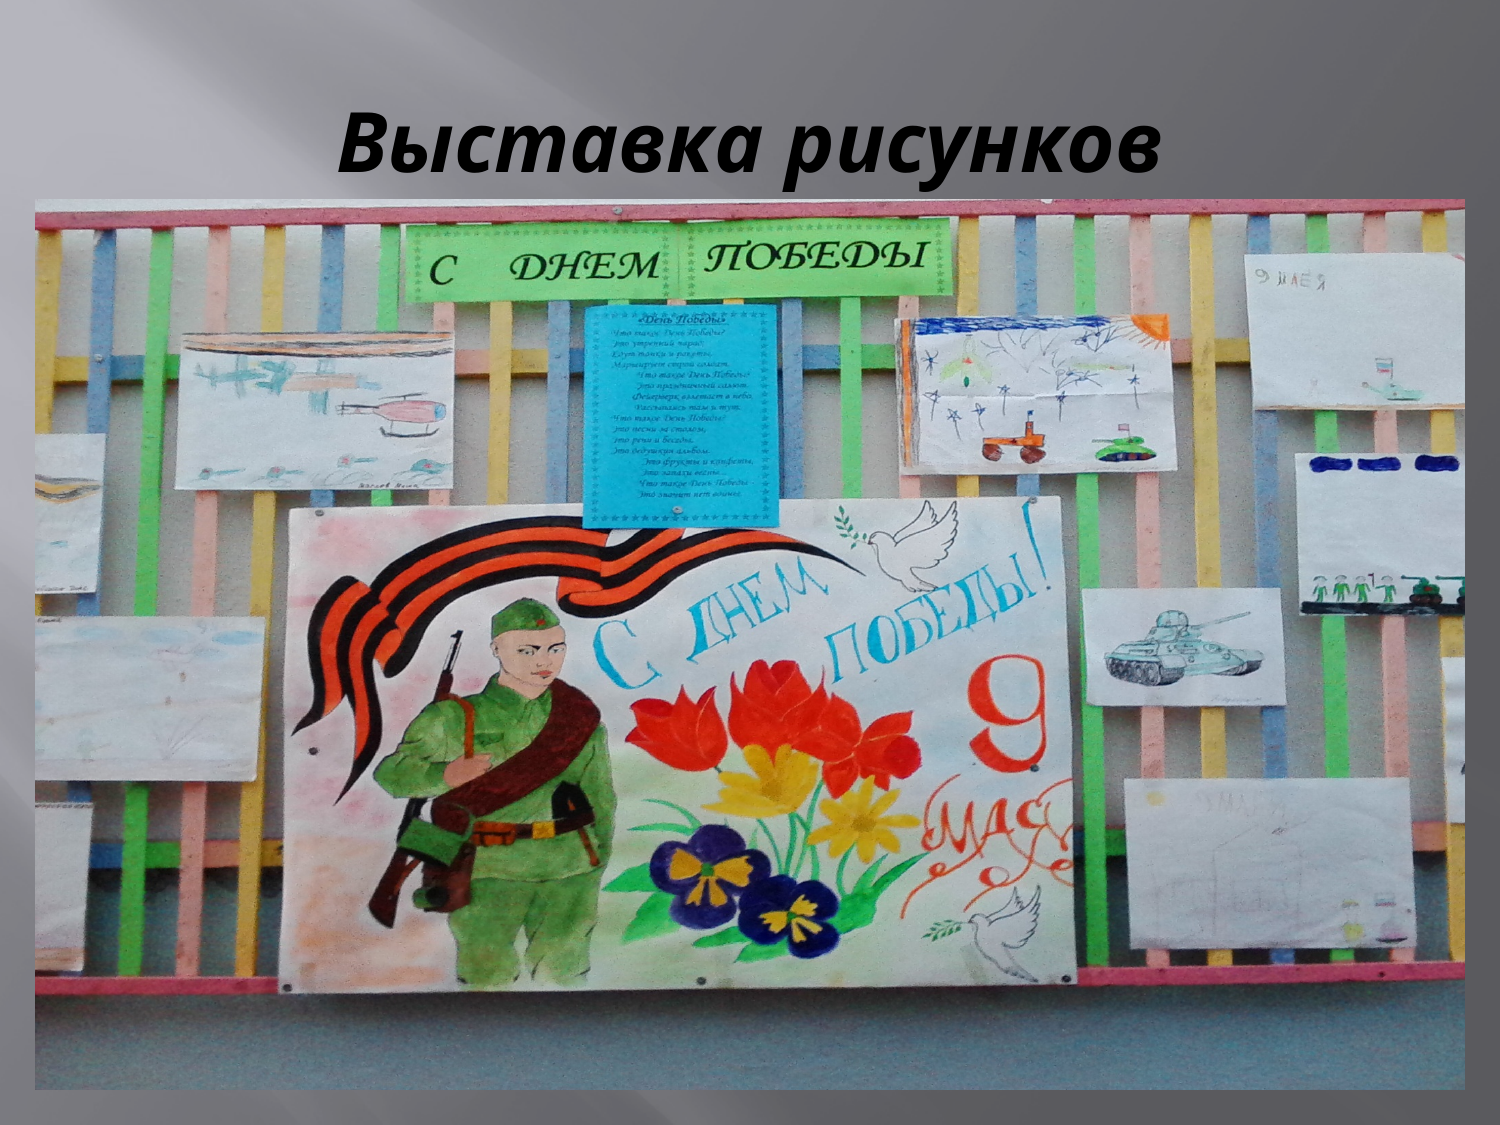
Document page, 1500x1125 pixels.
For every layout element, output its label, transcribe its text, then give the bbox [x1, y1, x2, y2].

picture [34, 198, 1466, 1091]
title Выставка рисунков [75, 45, 1425, 198]
